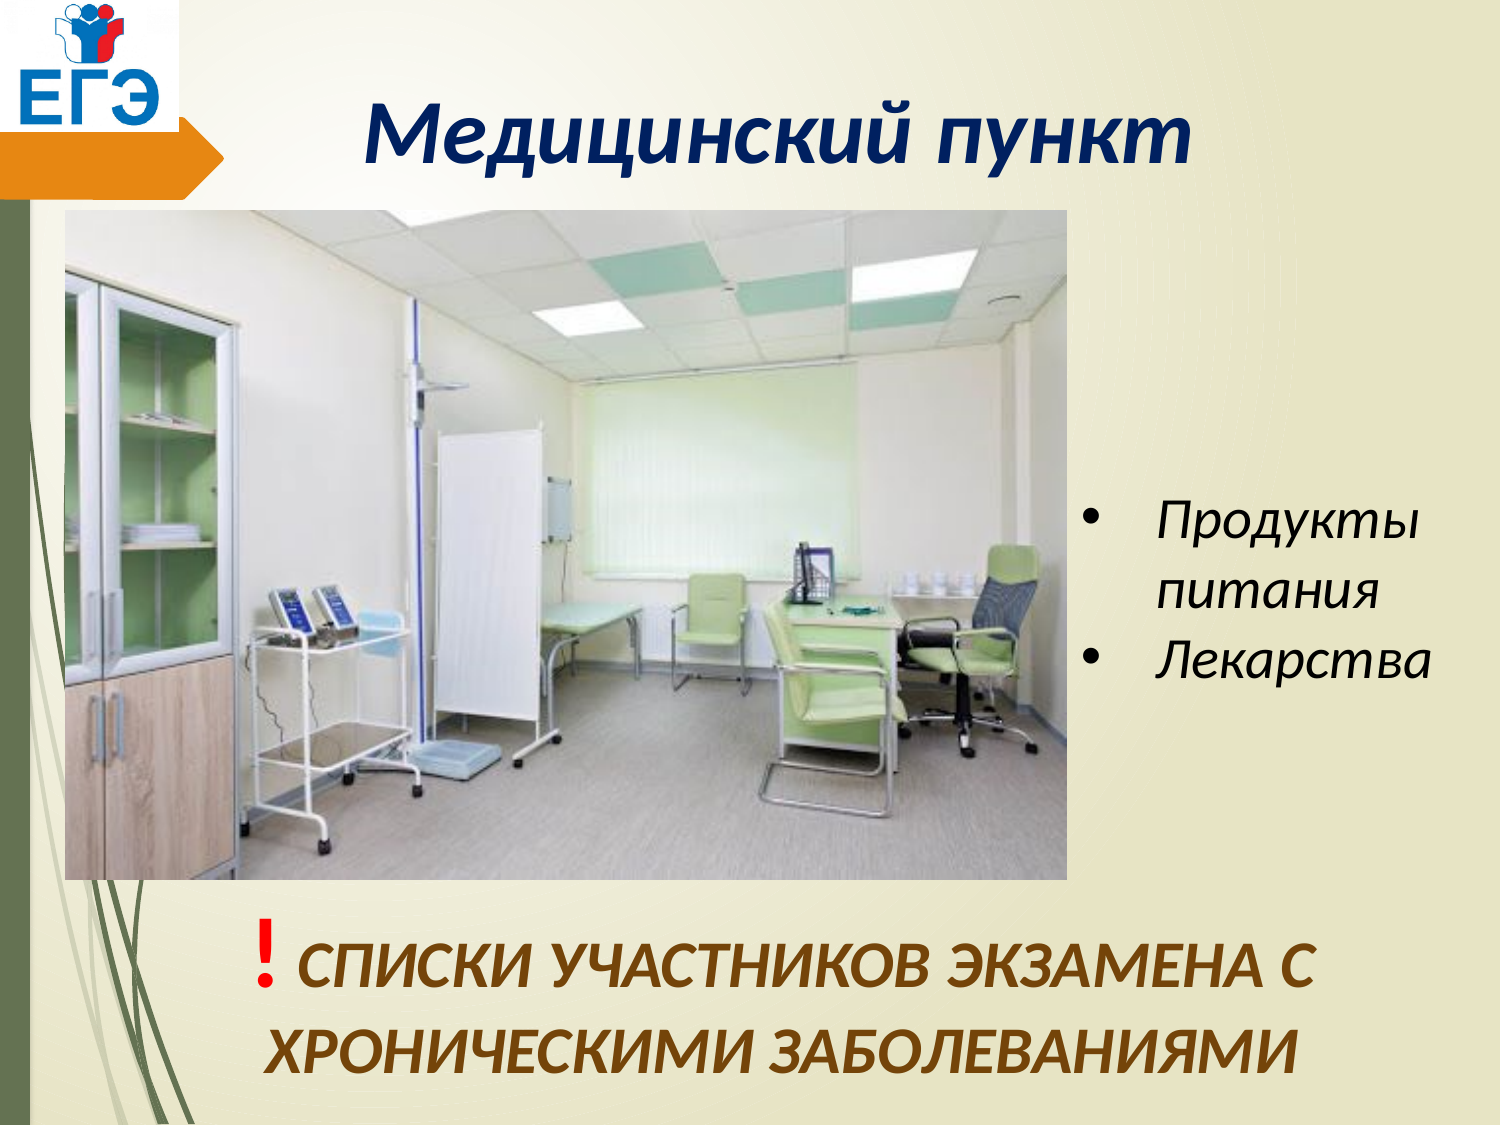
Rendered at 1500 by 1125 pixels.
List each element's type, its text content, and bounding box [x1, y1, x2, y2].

text_box ! СПИСКИ УЧАСТНИКОВ ЭКЗАМЕНА С ХРОНИЧЕСКИМИ ЗАБОЛЕВАНИЯМИ [116, 879, 1449, 1095]
picture [0, 0, 179, 132]
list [64, 210, 1067, 880]
text_box Медицинский пункт [347, 64, 1500, 190]
text_box Продукты питания Лекарства [1070, 473, 1500, 838]
